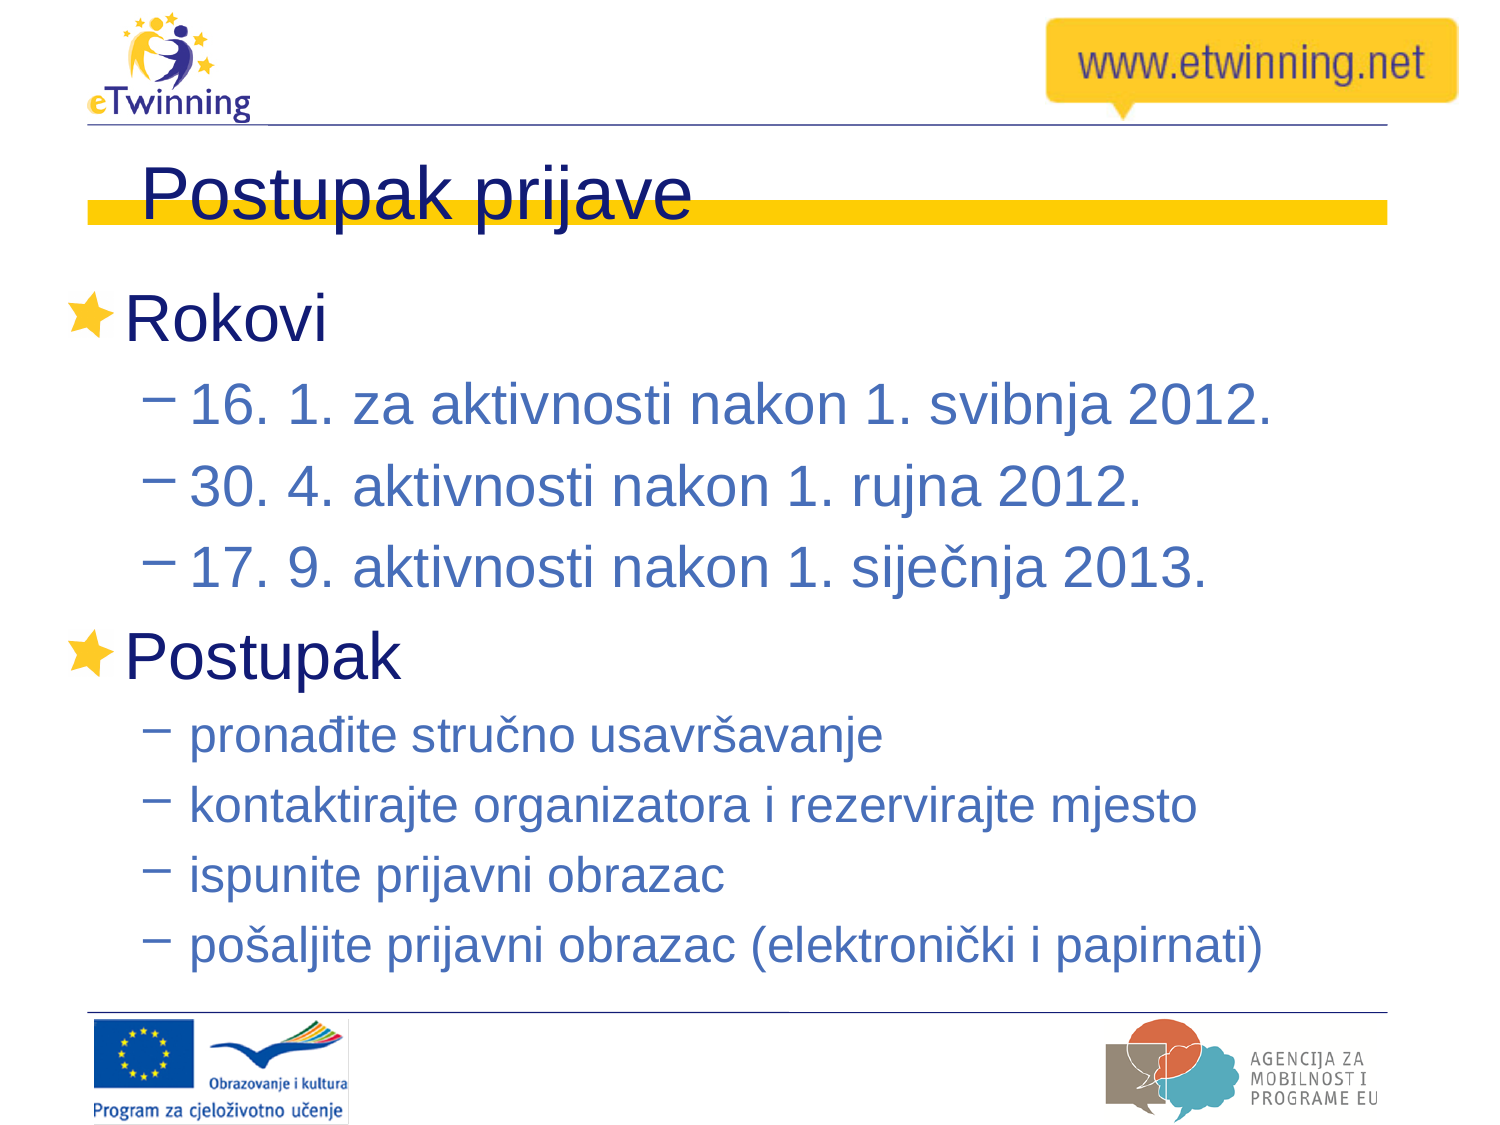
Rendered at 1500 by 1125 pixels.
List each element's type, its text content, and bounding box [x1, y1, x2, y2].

title Postupak prijave [124, 137, 1388, 266]
picture [68, 629, 114, 677]
picture [68, 291, 114, 338]
picture [1104, 1017, 1377, 1125]
picture [87, 12, 250, 123]
list Rokovi 16. 1. za aktivnosti nakon 1. svibnja 2012. 30. 4. aktivnosti nakon 1. rujna 2012. 17. 9. aktivnosti nakon 1. siječnja 2013. Postupak pronađite stručno usavršavanje kontaktirajte organizatora i rezervirajte mjesto ispunite prijavni obrazac pošaljite prijavni obrazac (elektronički i papirnati) [52, 266, 1436, 999]
picture [94, 1019, 349, 1125]
picture [1045, 17, 1459, 121]
